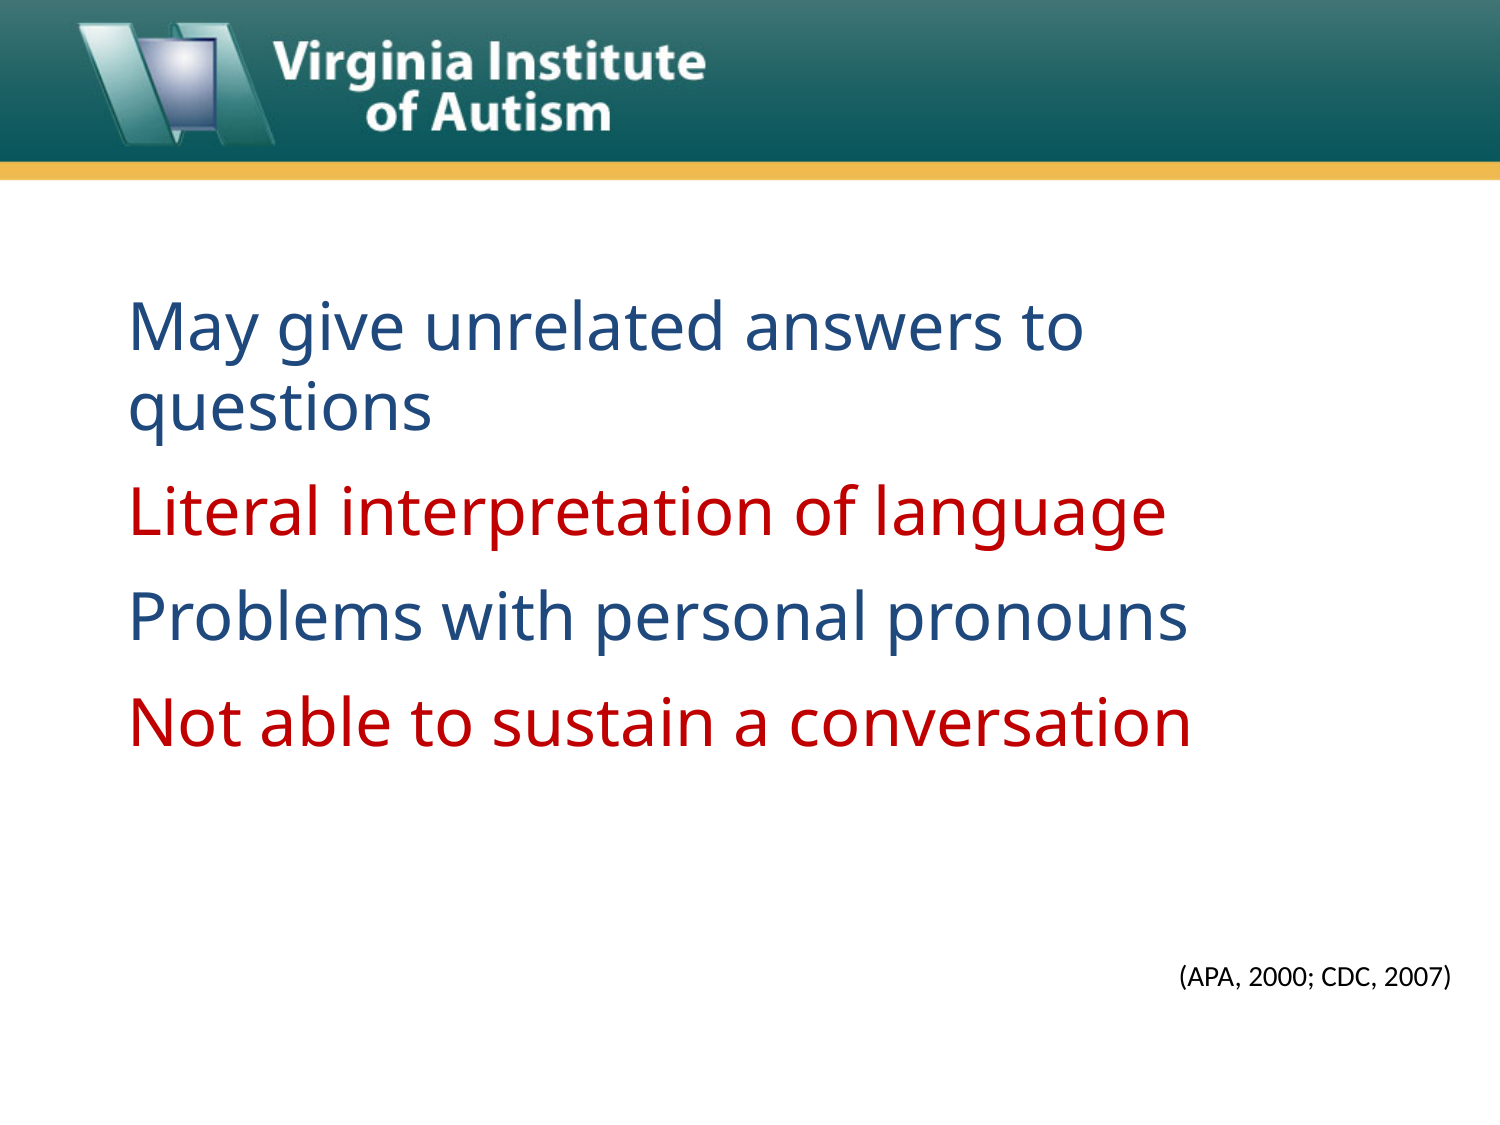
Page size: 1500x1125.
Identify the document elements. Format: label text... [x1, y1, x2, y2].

text_box (APA, 2000; CDC, 2007) [1163, 949, 1467, 1000]
text_box May give unrelated answers to questions Literal interpretation of language Problems with personal pronouns Not able to sustain a conversation [112, 276, 1375, 768]
picture [0, 0, 1500, 1125]
